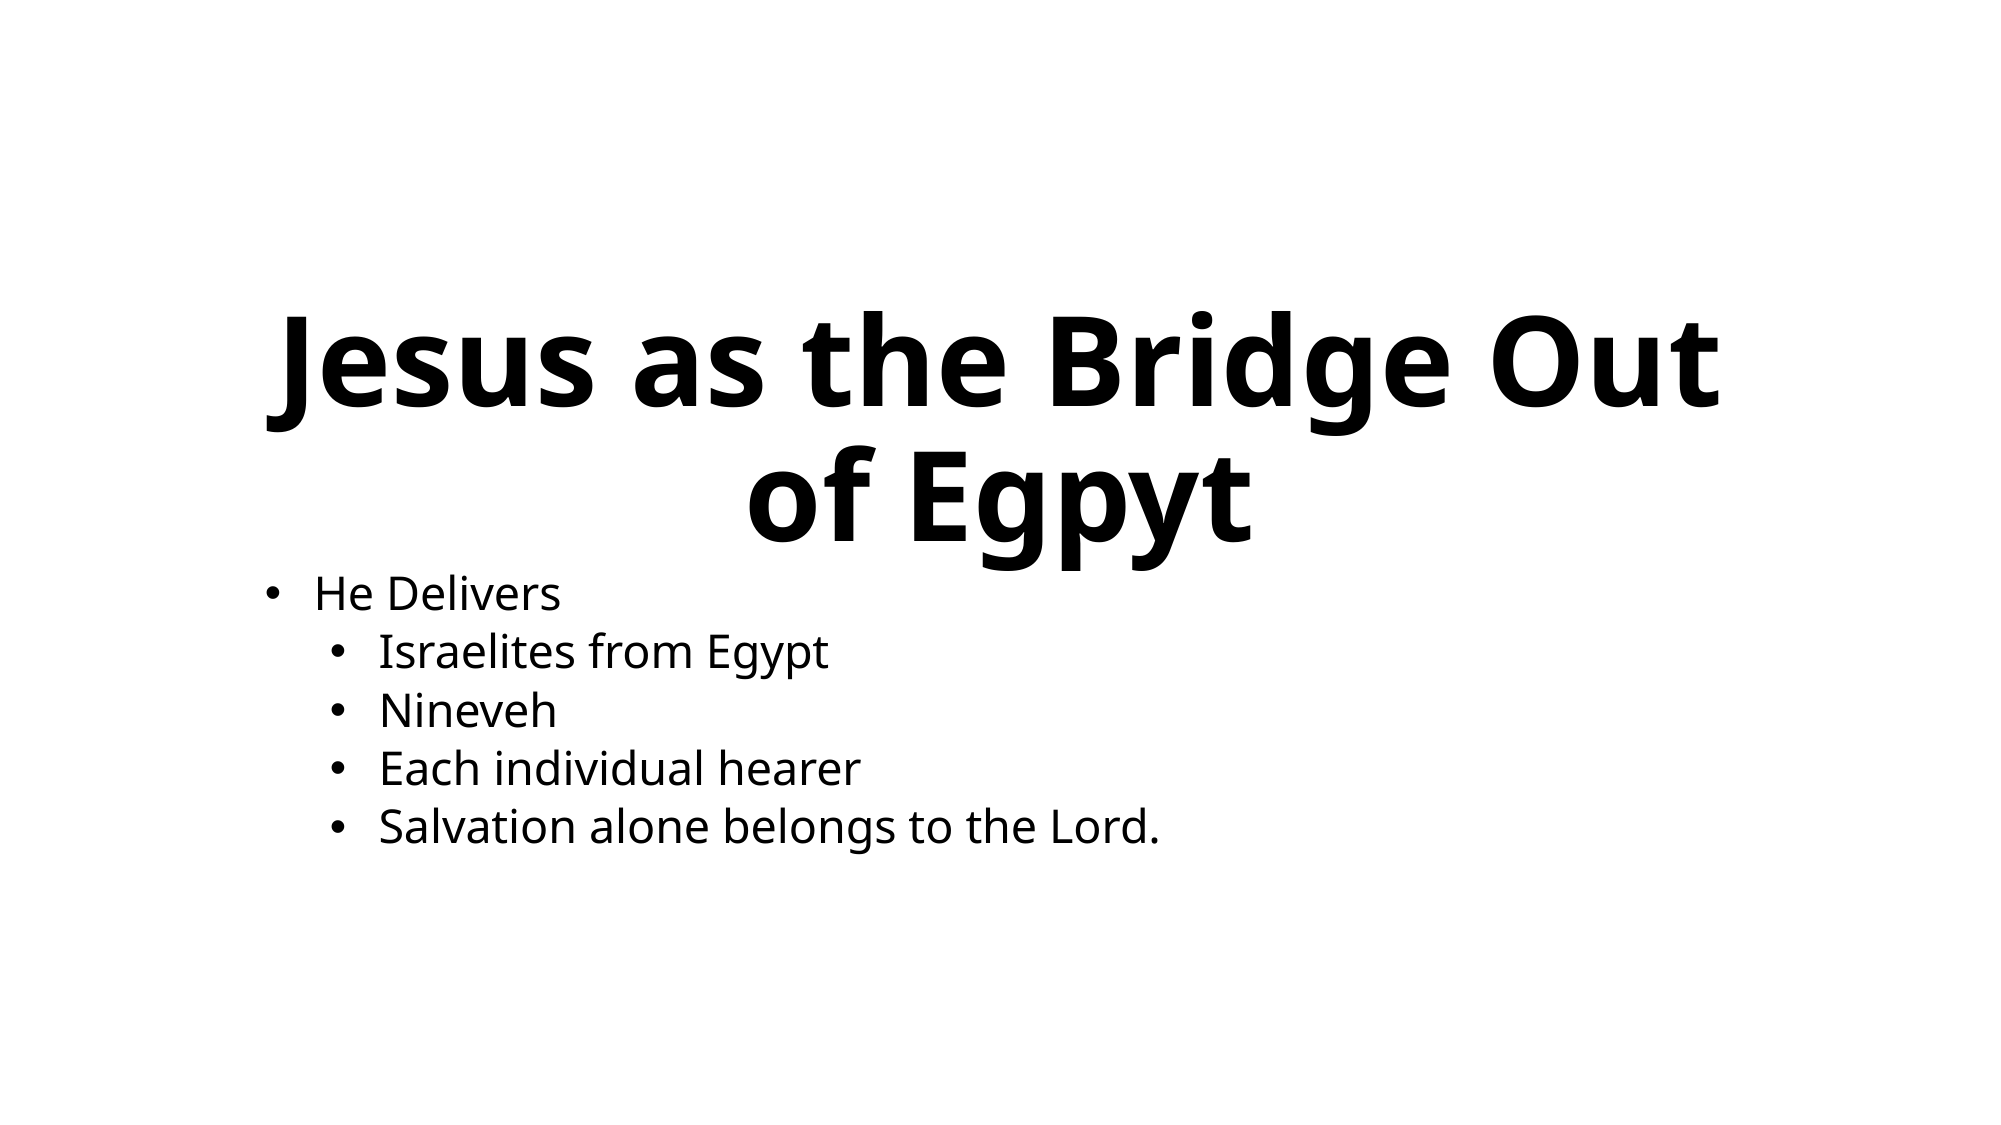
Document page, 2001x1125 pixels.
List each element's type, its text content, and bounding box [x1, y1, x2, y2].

subtitle He Delivers Israelites from Egypt Nineveh Each individual hearer Salvation alone belongs to the Lord. [249, 562, 1750, 863]
title Jesus as the Bridge Out of Egpyt [249, 184, 1750, 562]
